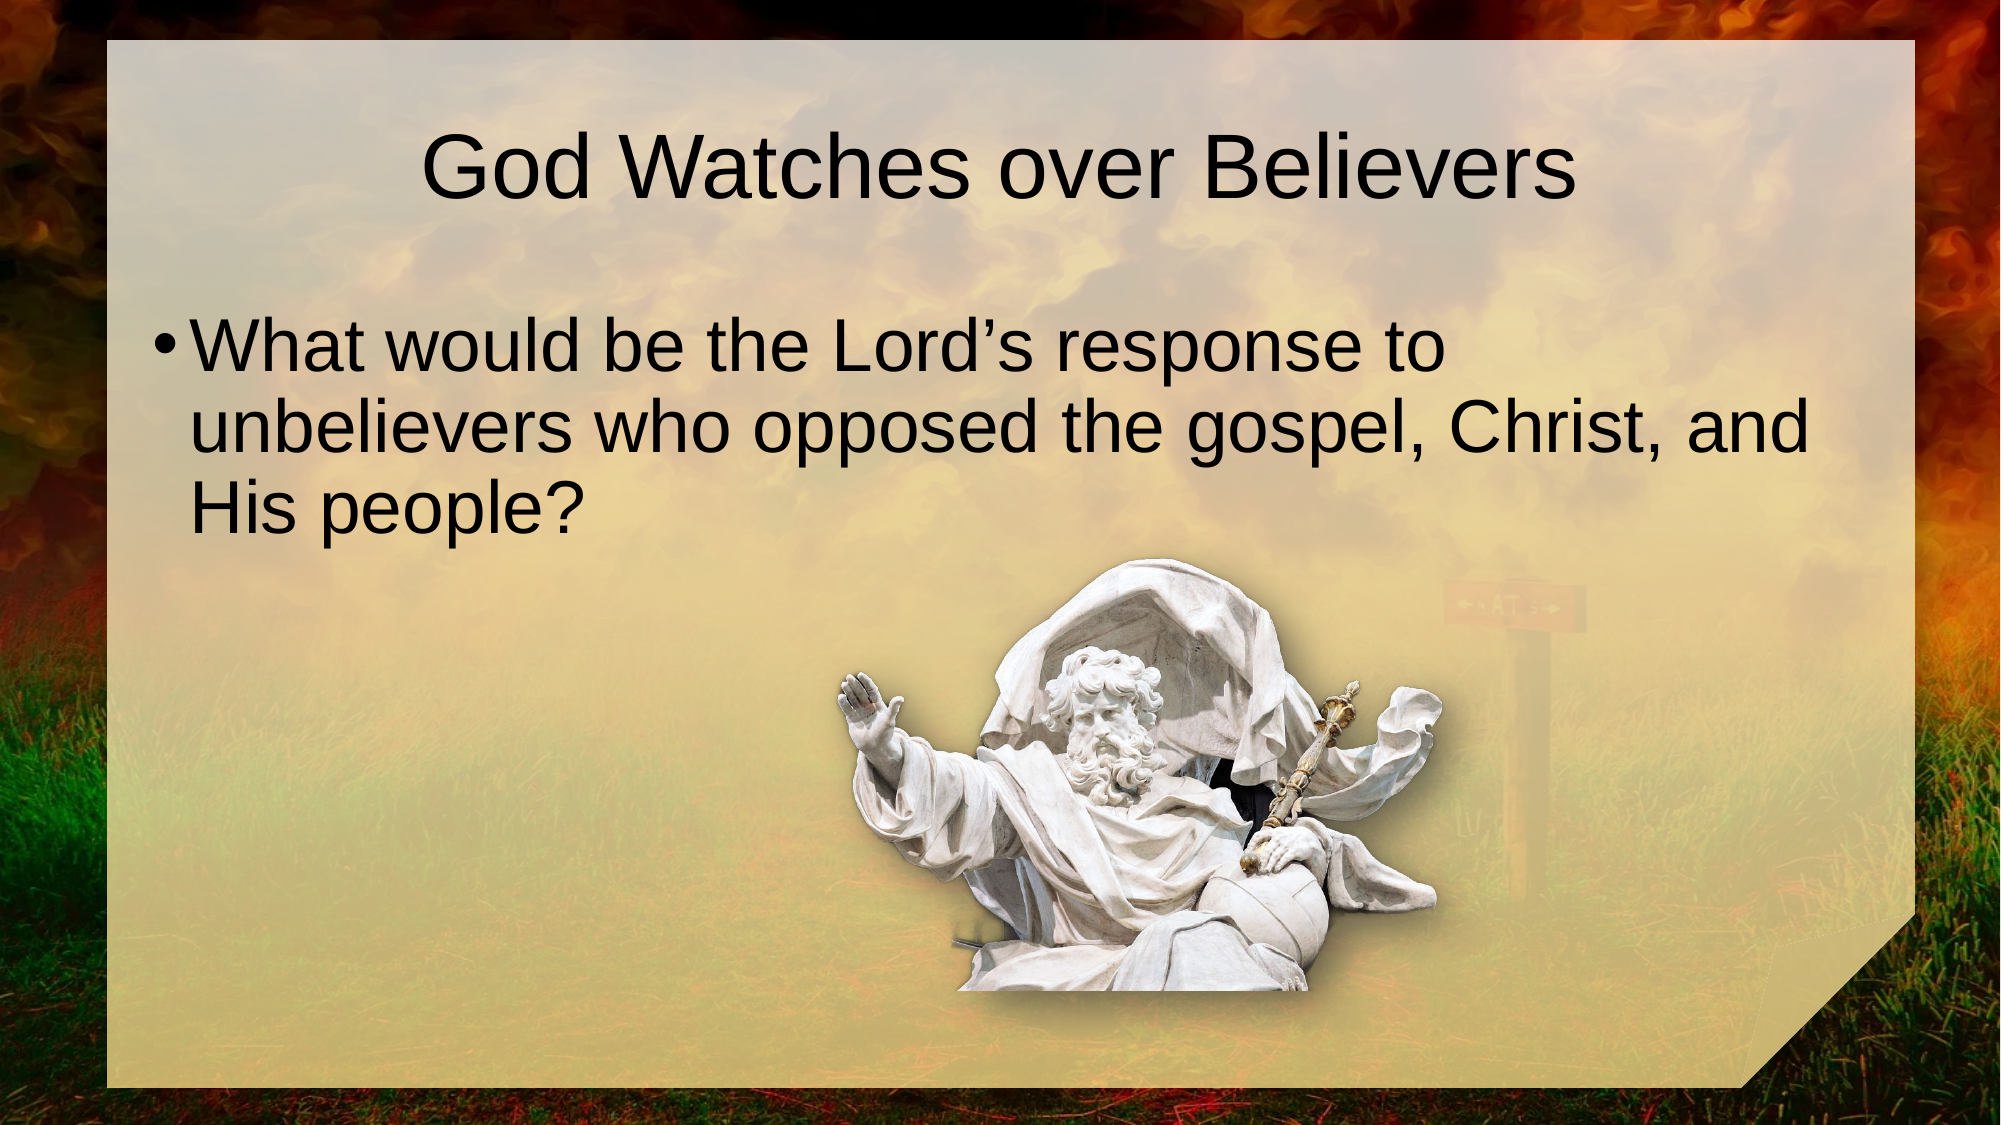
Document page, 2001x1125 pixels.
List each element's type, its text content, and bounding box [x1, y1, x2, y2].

title God Watches over Believers [137, 59, 1863, 278]
list What would be the Lord’s response to unbelievers who opposed the gospel, Christ, and His people? [137, 299, 1863, 1014]
picture [0, 0, 2001, 1125]
